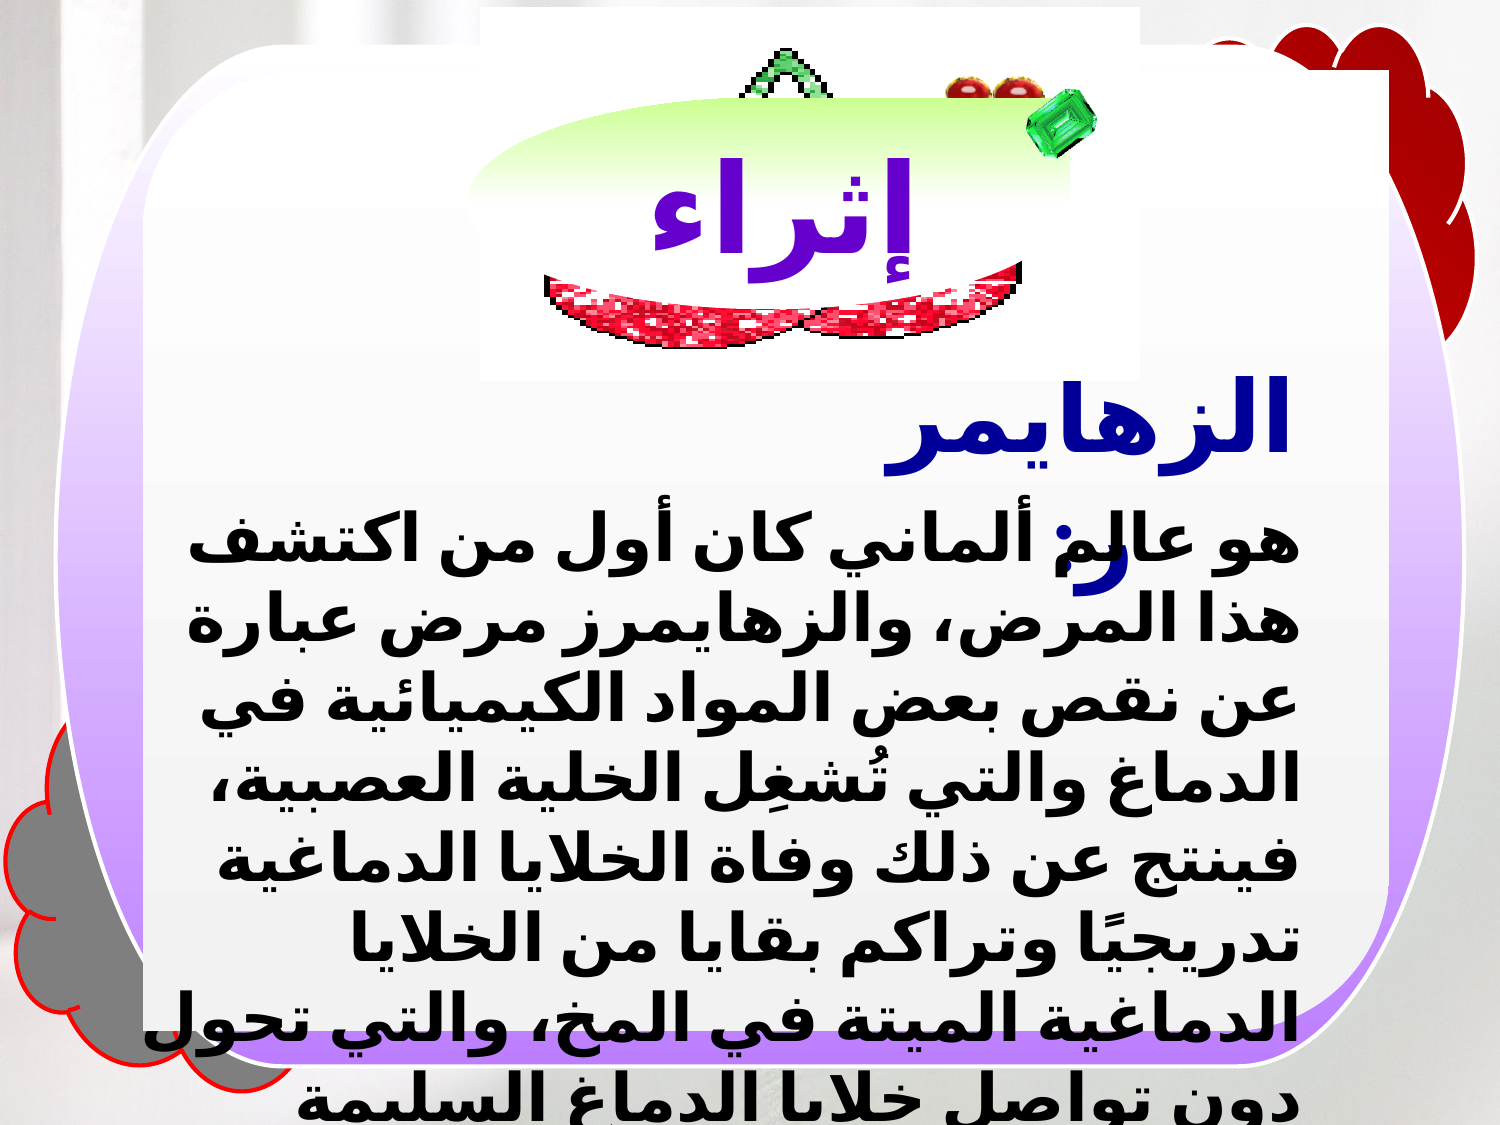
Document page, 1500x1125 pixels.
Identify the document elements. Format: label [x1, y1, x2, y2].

picture [0, 0, 1500, 1125]
text_box [5, 23, 1477, 1091]
text_box [466, 6, 1140, 382]
